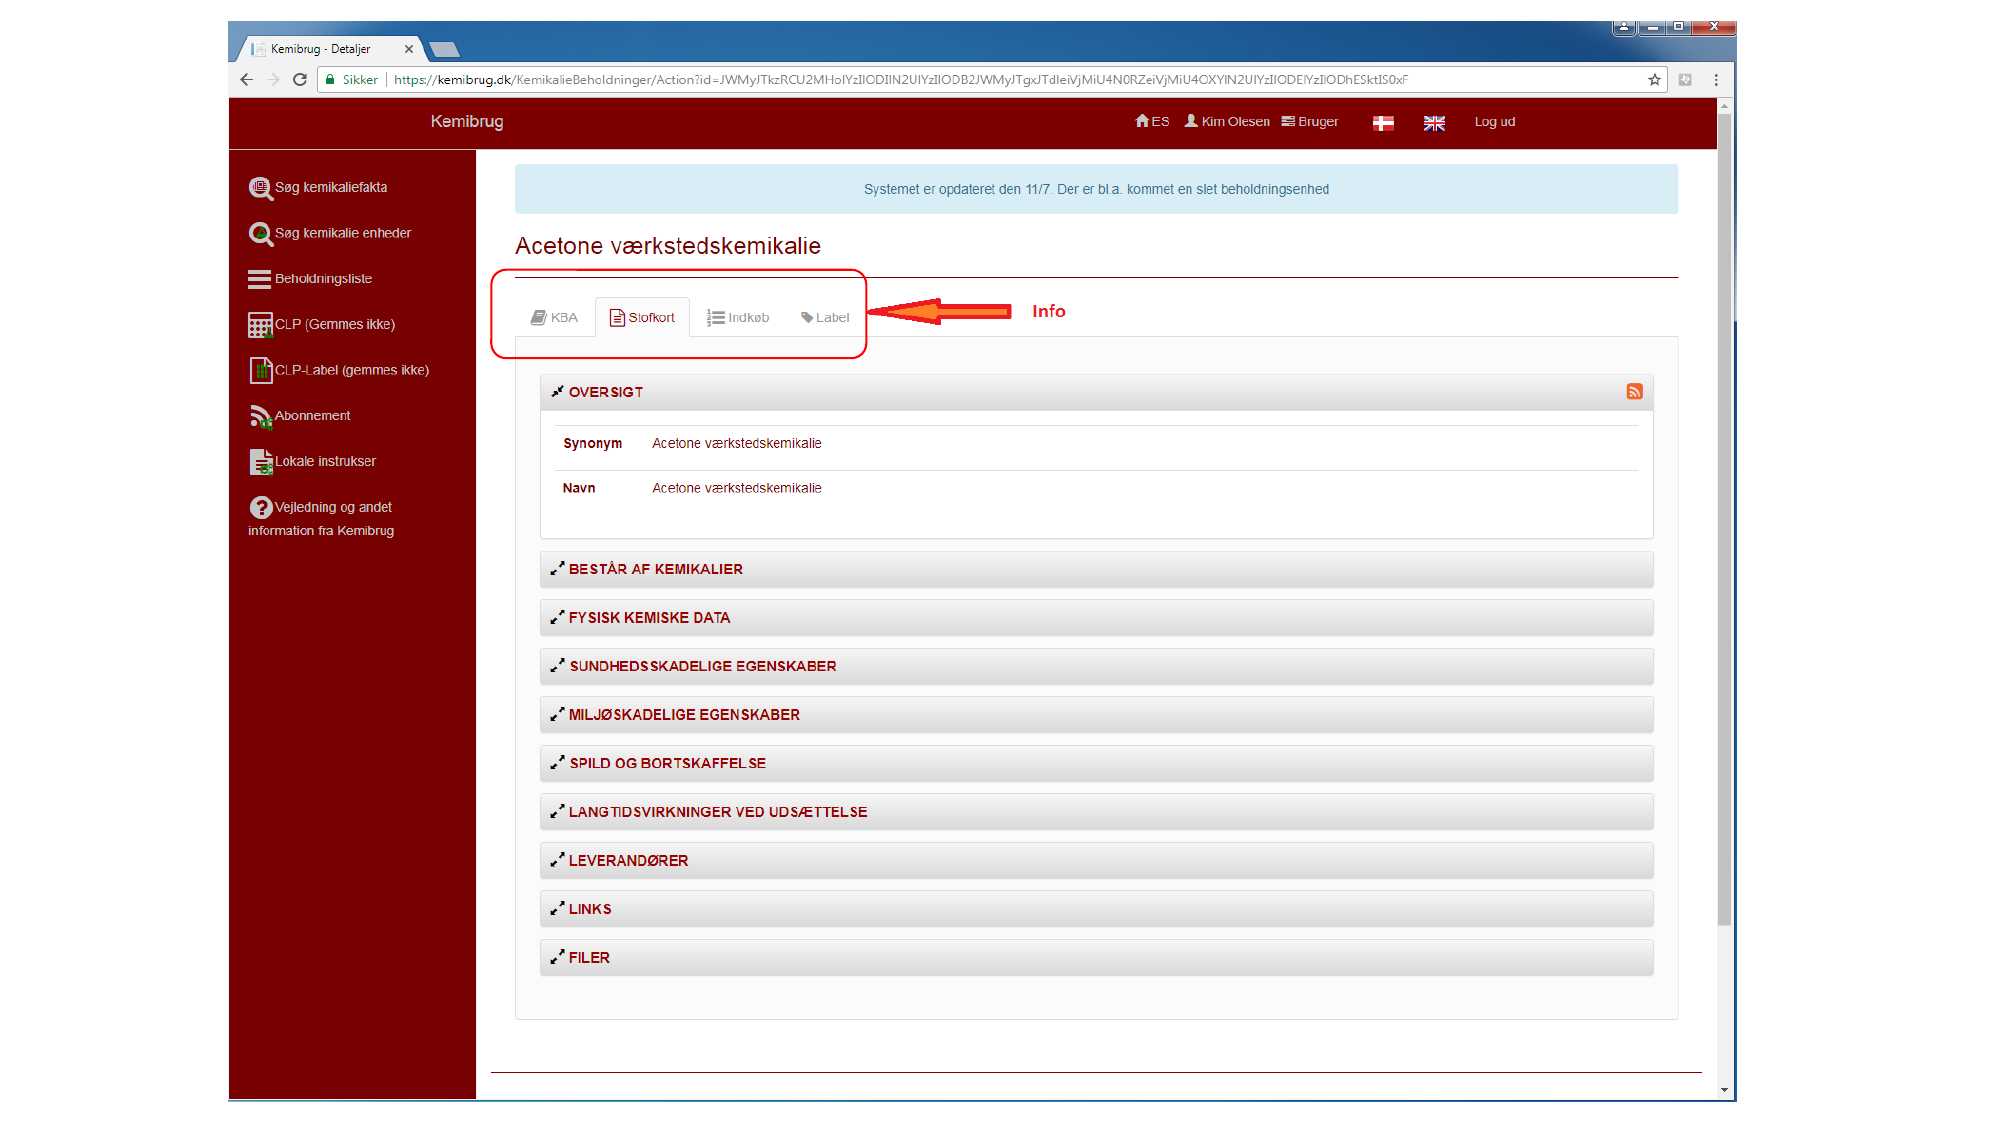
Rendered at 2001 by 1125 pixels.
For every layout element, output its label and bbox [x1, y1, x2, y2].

picture [228, 21, 1737, 1102]
